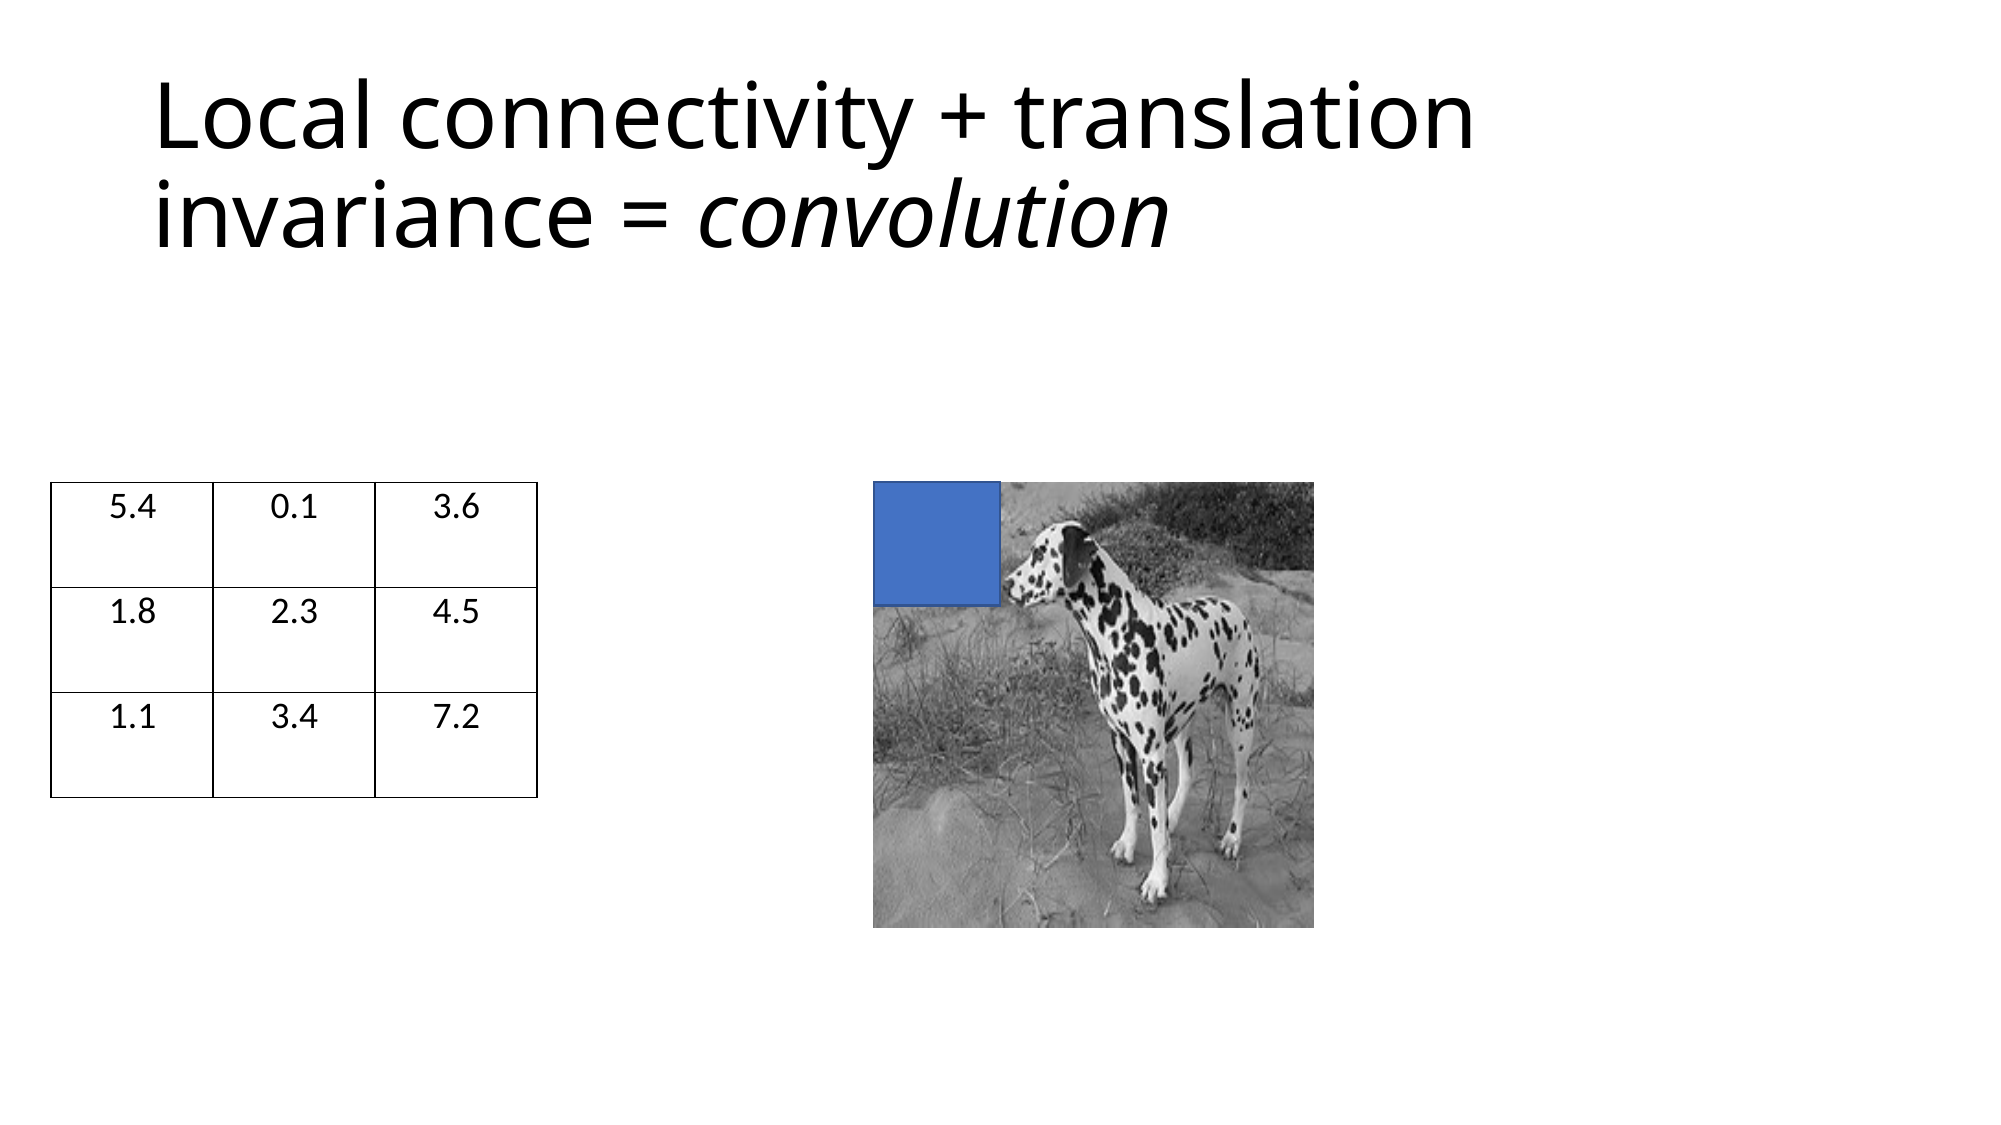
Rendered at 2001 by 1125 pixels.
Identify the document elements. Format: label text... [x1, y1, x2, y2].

picture [873, 482, 1314, 928]
table_cell 1.1 [52, 693, 212, 797]
table_cell 4.5 [376, 588, 536, 692]
table_header 0.1 [214, 483, 374, 587]
title Local connectivity + translation invariance = convolution [137, 59, 1863, 278]
table_cell 3.4 [214, 693, 374, 797]
table_header 3.6 [376, 483, 536, 587]
table_cell 2.3 [214, 588, 374, 692]
table_cell 1.8 [52, 588, 212, 692]
table_cell 7.2 [376, 693, 536, 797]
table_header 5.4 [52, 483, 212, 587]
